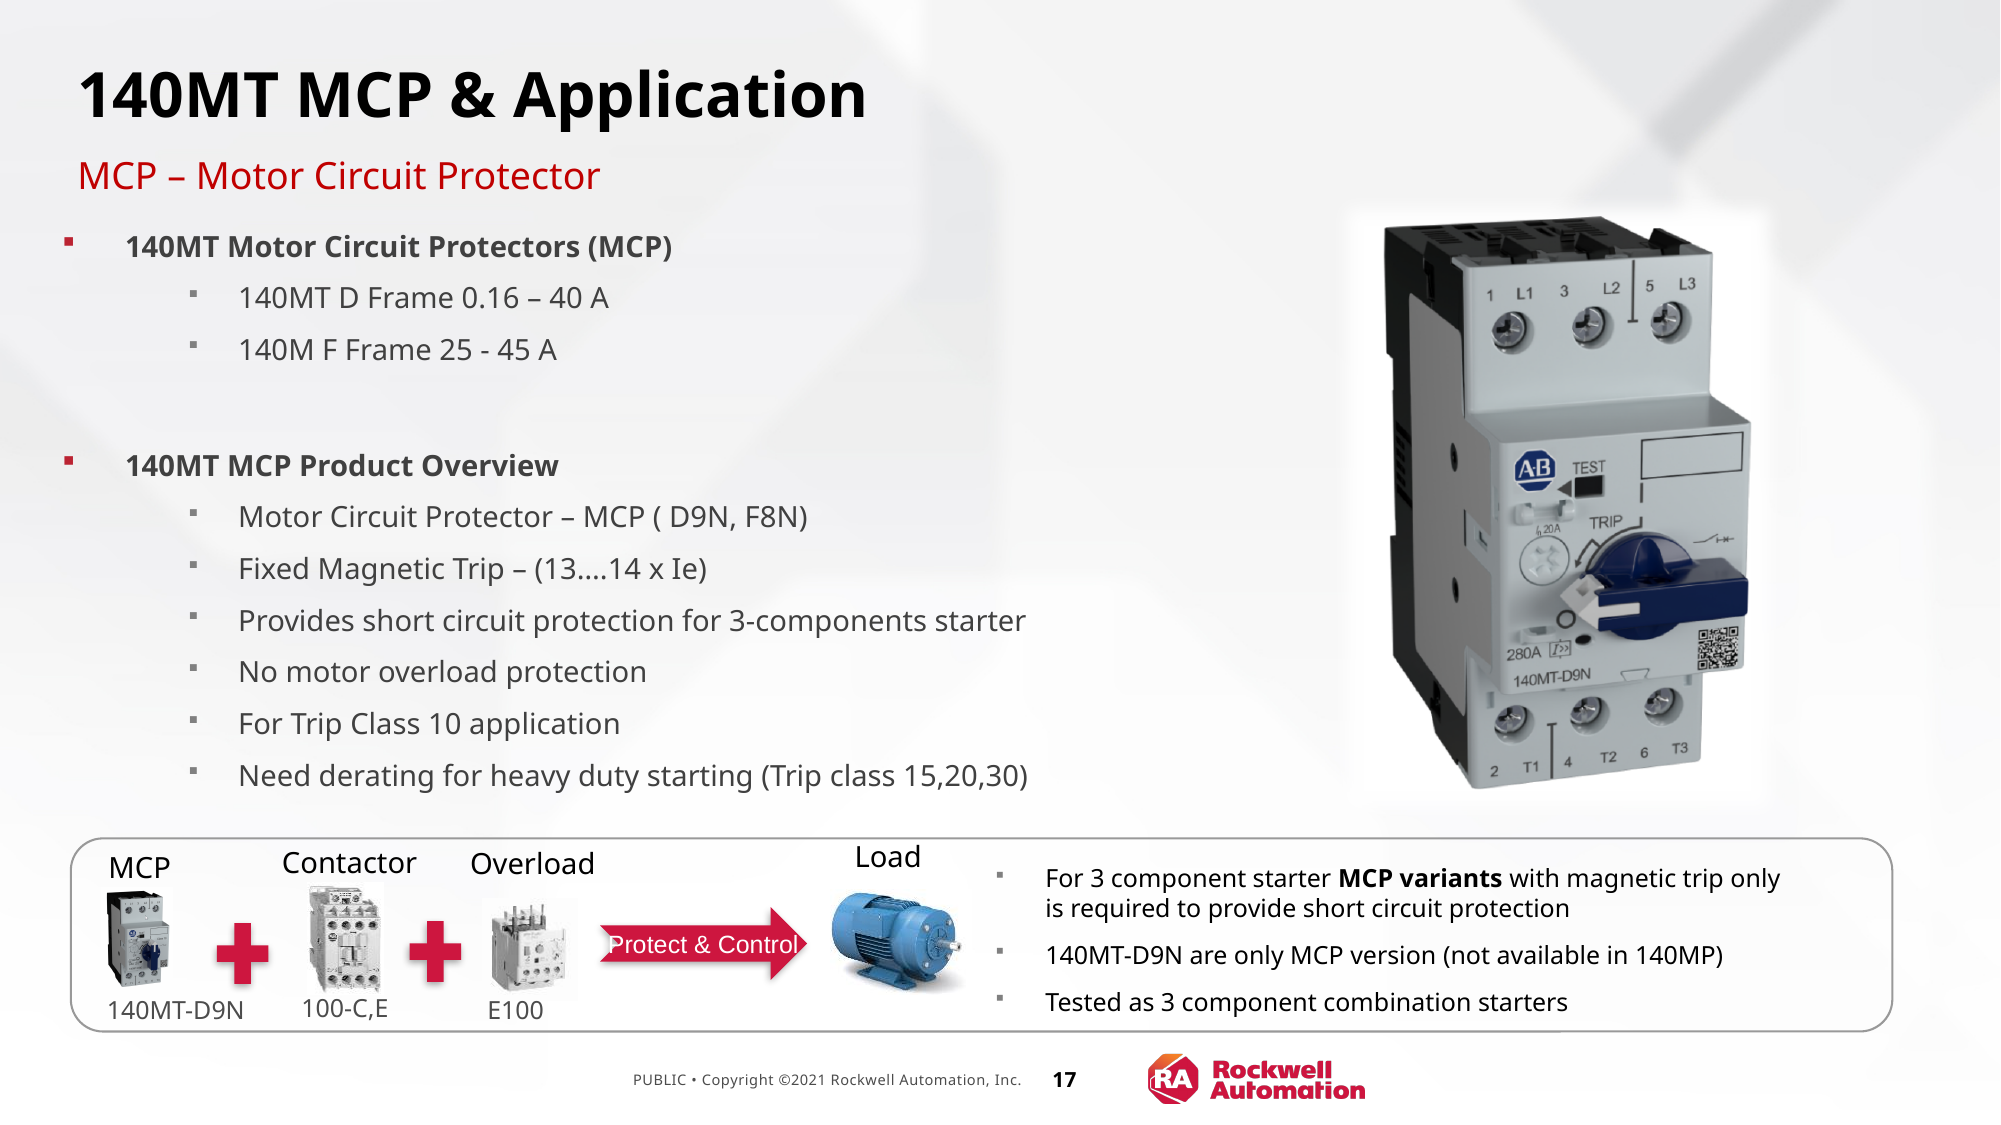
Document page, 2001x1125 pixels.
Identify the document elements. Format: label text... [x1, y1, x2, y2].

text_box For 3 component starter MCP variants with magnetic trip only is required to provide short circuit protection 140MT-D9N are only MCP version (not available in 140MP) Tested as 3 component combination starters [854, 855, 1820, 1039]
picture [1130, 1039, 1383, 1122]
list 140MT Motor Circuit Protectors (MCP) 140MT D Frame 0.16 – 40 A 140M F Frame 25 - 45 A 140MT MCP Product Overview Motor Circuit Protector – MCP ( D9N, F8N) Fixed Magnetic Trip – (13….14 x Ie) Provides short circuit protection for 3-components starter No motor overload protection For Trip Class 10 application Need derating for heavy duty starting (Trip class 15,20,30) [47, 220, 1861, 873]
list MCP – Motor Circuit Protector [62, 148, 1938, 265]
text_box Load [839, 830, 937, 836]
picture [0, 0, 2001, 1125]
picture [101, 887, 173, 990]
title 140MT MCP & Application [62, 54, 1938, 148]
picture [307, 882, 384, 996]
text_box E100 [472, 987, 638, 1032]
text_box [68, 836, 1895, 1034]
picture [1327, 189, 1787, 827]
picture [482, 898, 578, 1002]
picture [829, 889, 973, 996]
text_box 100-C,E [286, 985, 452, 1031]
text_box 140MT-D9N [92, 987, 330, 1032]
